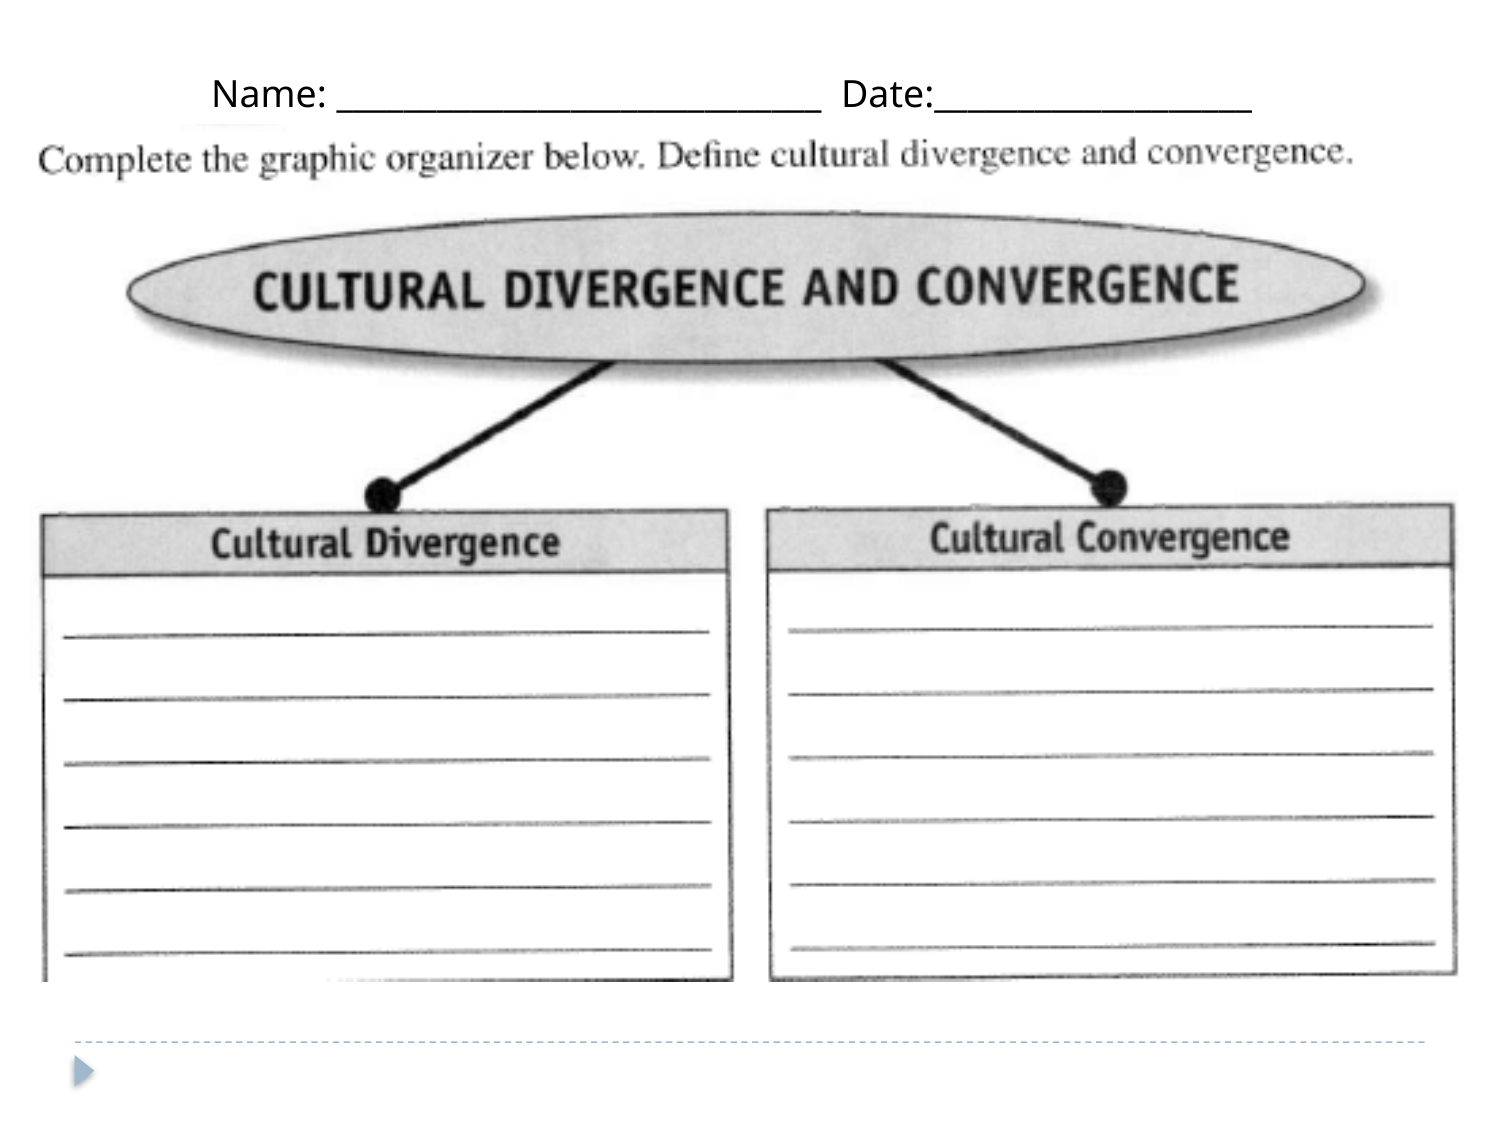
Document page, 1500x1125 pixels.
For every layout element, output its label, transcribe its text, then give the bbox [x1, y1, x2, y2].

text_box Name: _____________________________ Date:___________________ [196, 62, 1269, 123]
picture [24, 124, 1464, 982]
